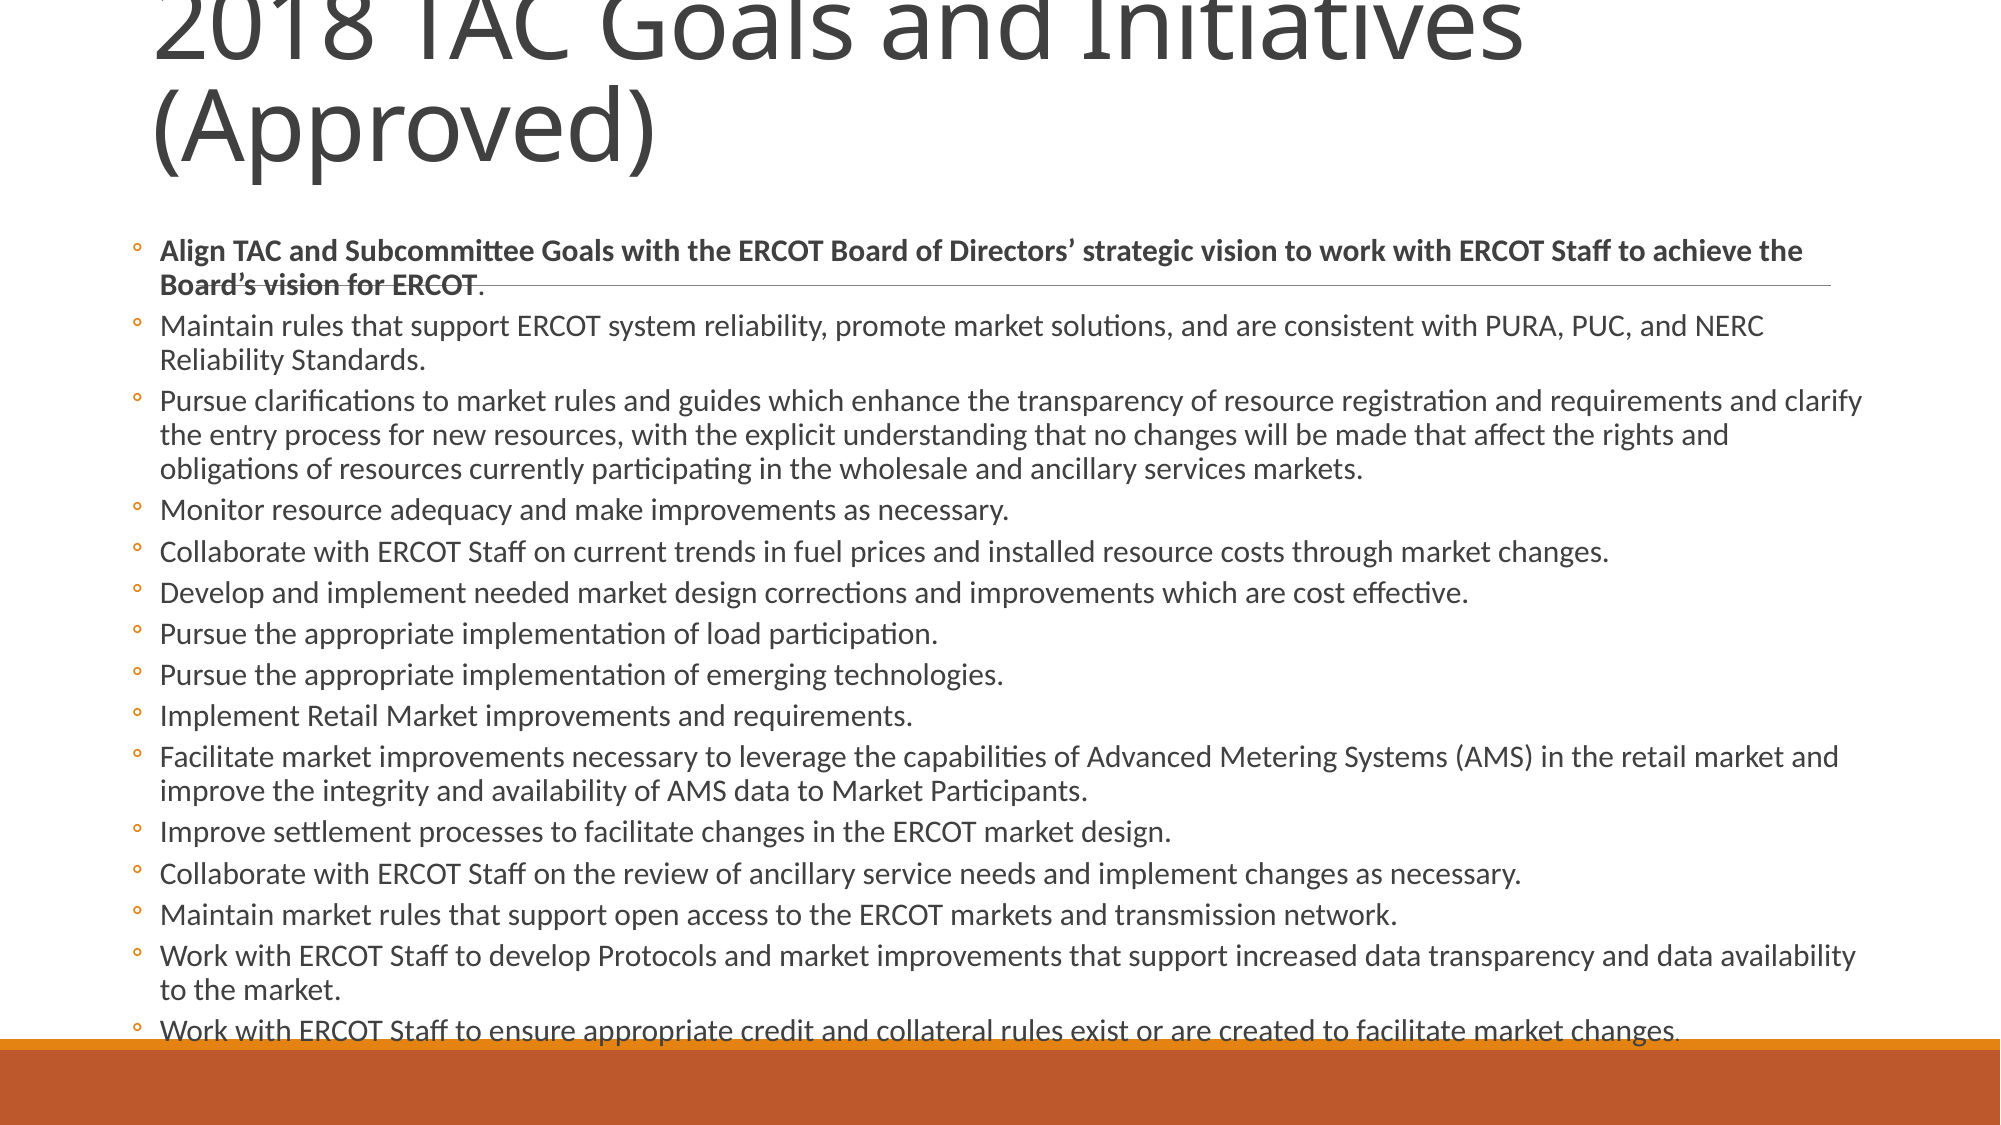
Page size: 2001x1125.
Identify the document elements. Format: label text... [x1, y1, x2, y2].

title 2018 TAC Goals and Initiatives (Approved) [137, 59, 1863, 190]
list Align TAC and Subcommittee Goals with the ERCOT Board of Directors’ strategic vision to work with ERCOT Staff to achieve the Board’s vision for ERCOT. Maintain rules that support ERCOT system reliability, promote market solutions, and are consistent with PURA, PUC, and NERC Reliability Standards. Pursue clarifications to market rules and guides which enhance the transparency of resource registration and requirements and clarify the entry process for new resources, with the explicit understanding that no changes will be made that affect the rights and obligations of resources currently participating in the wholesale and ancillary services markets. Monitor resource adequacy and make improvements as necessary. Collaborate with ERCOT Staff on current trends in fuel prices and installed resource costs through market changes. Develop and implement needed market design corrections and improvements which are cost effective. Pursue the appropriate implementation of load participation. Pursue the appropriate implementation of emerging technologies. Implement Retail Market improvements and requirements. Facilitate market improvements necessary to leverage the capabilities of Advanced Metering Systems (AMS) in the retail market and improve the integrity and availability of AMS data to Market Participants. Improve settlement processes to facilitate changes in the ERCOT market design. Collaborate with ERCOT Staff on the review of ancillary service needs and implement changes as necessary. Maintain market rules that support open access to the ERCOT markets and transmission network. Work with ERCOT Staff to develop Protocols and market improvements that support increased data transparency and data availability to the market. Work with ERCOT Staff to ensure appropriate credit and collateral rules exist or are created to facilitate market changes. [101, 226, 1863, 1066]
